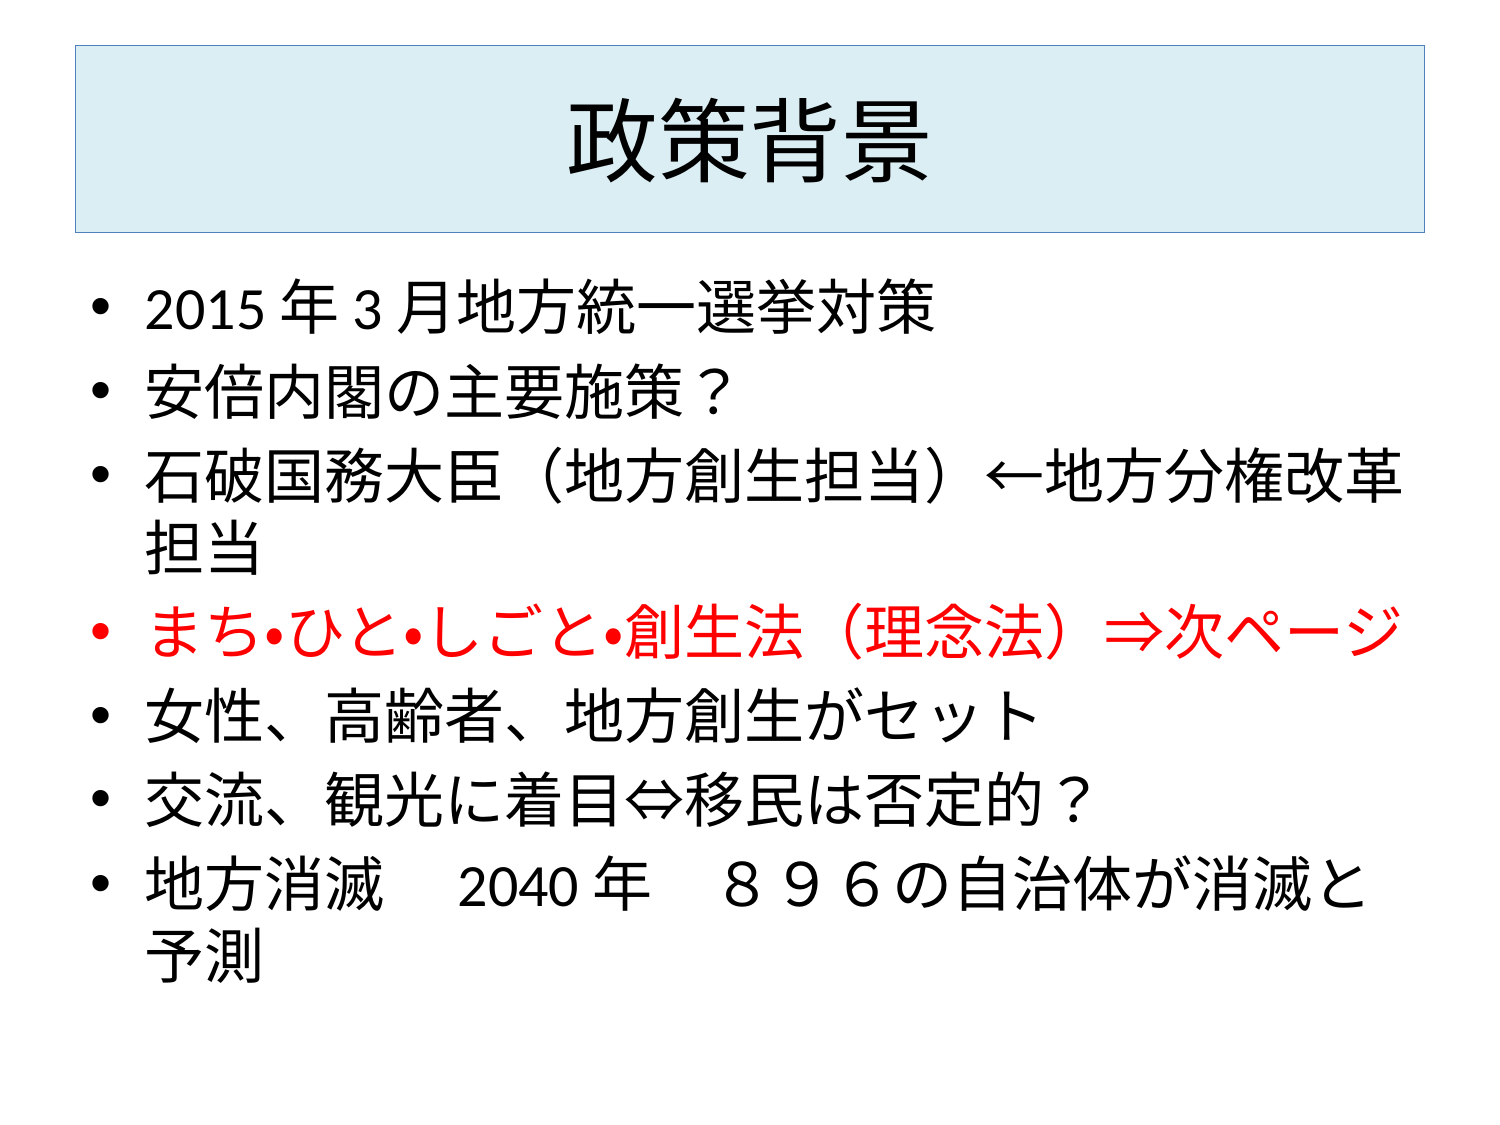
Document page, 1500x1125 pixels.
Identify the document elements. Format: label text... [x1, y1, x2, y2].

list 2015年3月地方統一選挙対策 安倍内閣の主要施策？ 石破国務大臣（地方創生担当）←地方分権改革担当 まち・ひと・しごと・創生法（理念法）⇒次ページ 女性、高齢者、地方創生がセット 交流、観光に着目⇔移民は否定的？ 地方消滅 2040年 ８９６の自治体が消滅と予測 [75, 262, 1425, 1005]
title 政策背景 [75, 45, 1425, 233]
